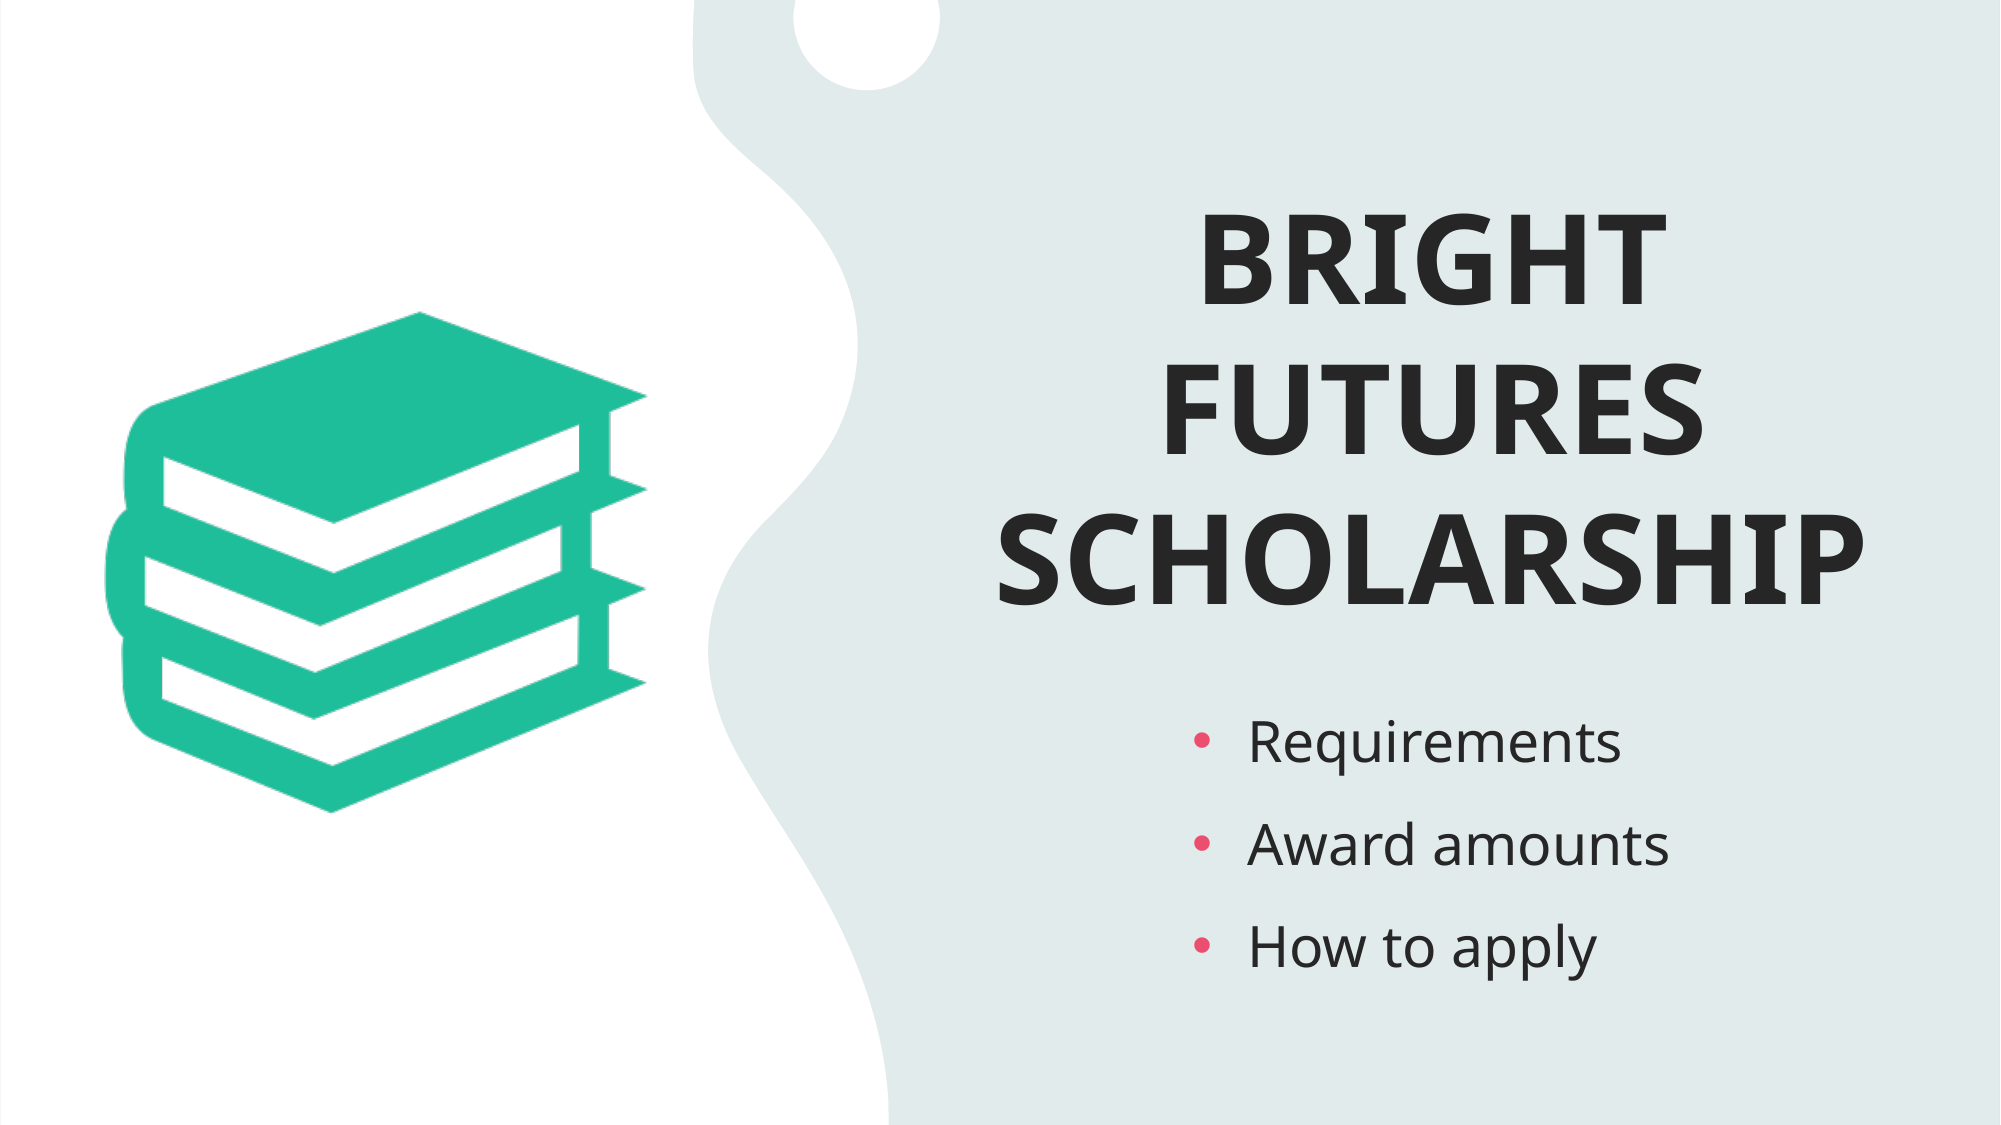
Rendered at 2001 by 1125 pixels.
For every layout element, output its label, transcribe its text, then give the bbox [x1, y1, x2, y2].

picture [75, 264, 673, 861]
text_box [792, 0, 939, 92]
subtitle Requirements Award amounts How to apply [1177, 678, 1687, 993]
text_box [694, 0, 2000, 1125]
title BRIGHT FUTURES SCHOLARSHIP [939, 0, 1925, 637]
text_box [0, 0, 890, 1125]
